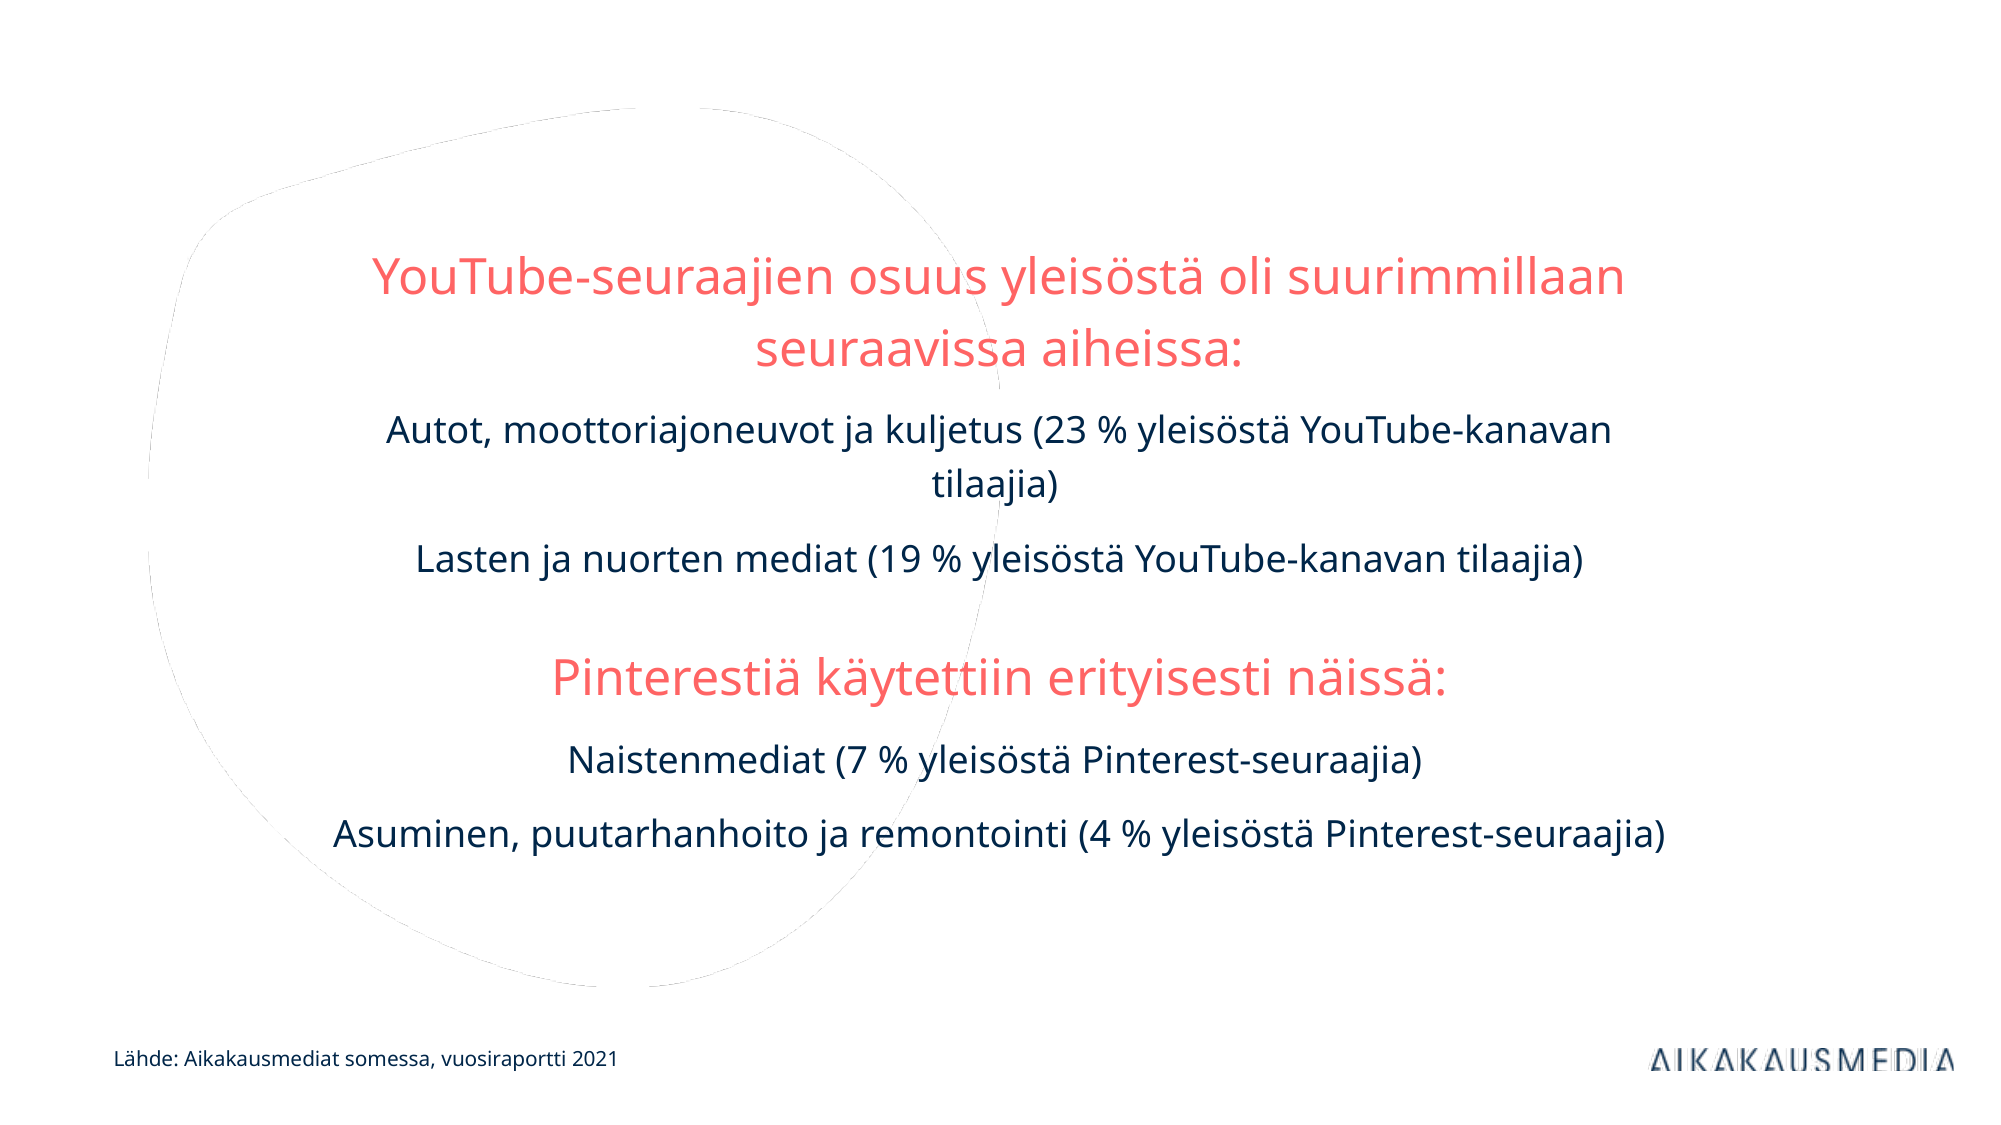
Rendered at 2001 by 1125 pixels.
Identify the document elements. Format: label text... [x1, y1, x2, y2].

text_box YouTube-seuraajien osuus yleisöstä oli suurimmillaan seuraavissa aiheissa: Autot, moottoriajoneuvot ja kuljetus (23 % yleisöstä YouTube-kanavan tilaajia) Lasten ja nuorten mediat (19 % yleisöstä YouTube-kanavan tilaajia) Pinterestiä käytettiin erityisesti näissä: Naistenmediat (7 % yleisöstä Pinterest-seuraajia) Asuminen, puutarhanhoito ja remontointi (4 % yleisöstä Pinterest-seuraajia) [316, 229, 1684, 859]
